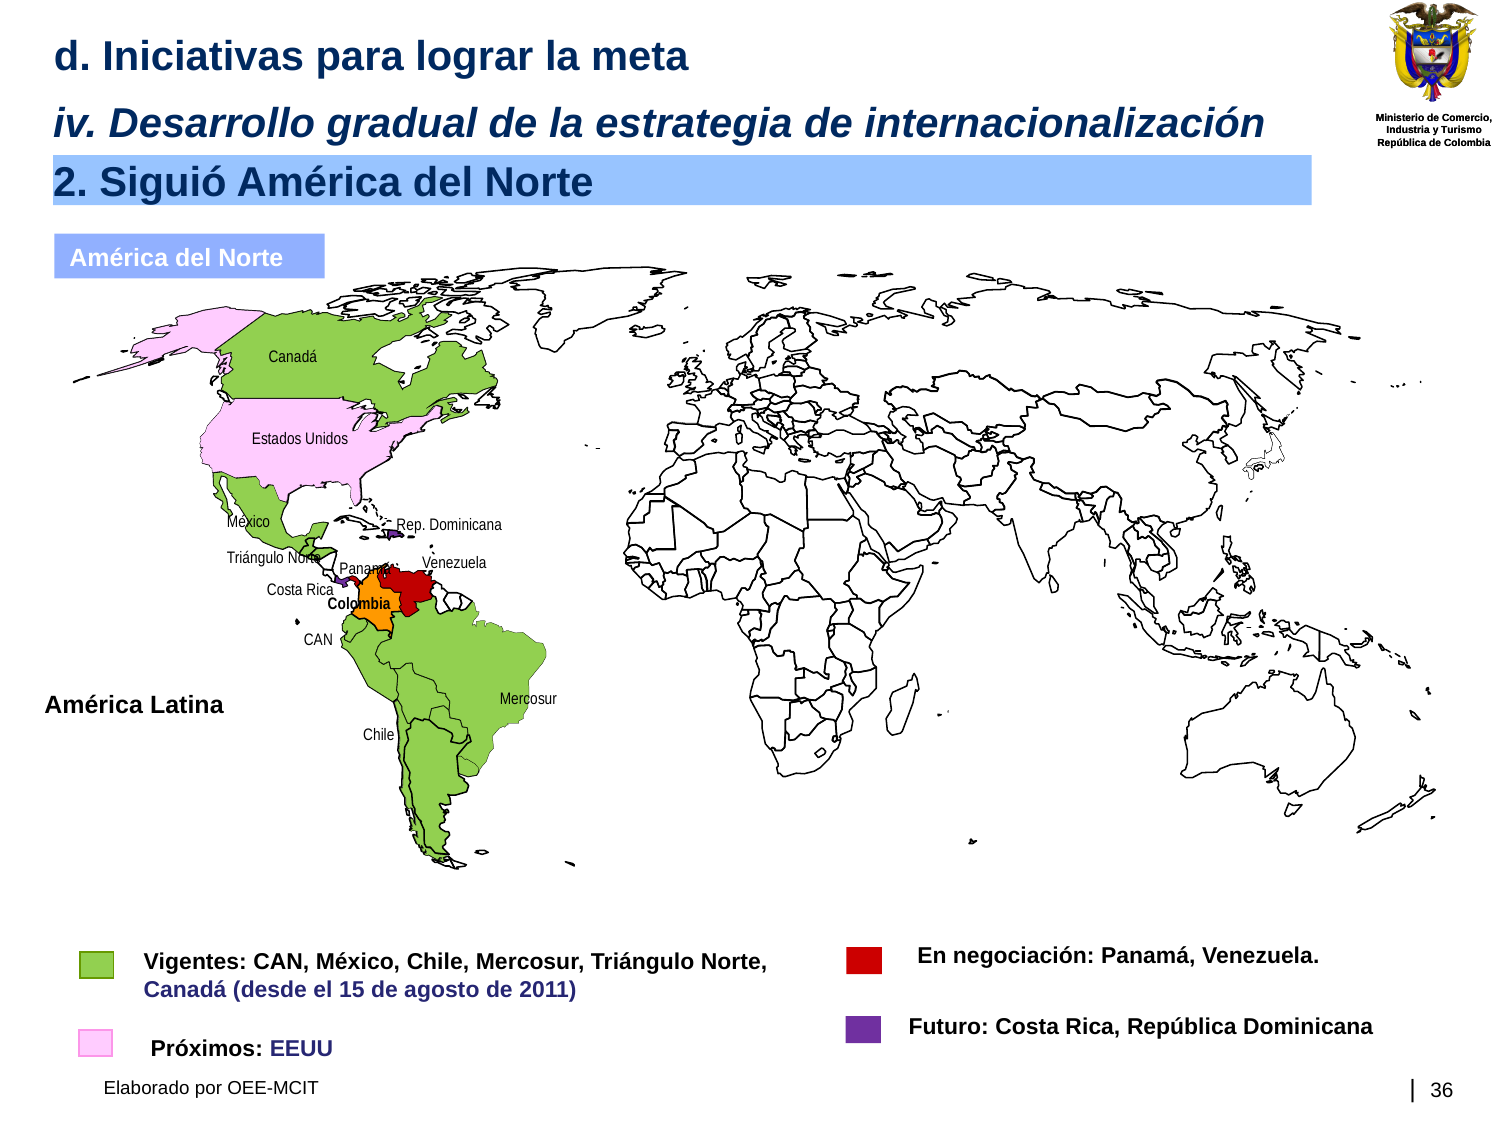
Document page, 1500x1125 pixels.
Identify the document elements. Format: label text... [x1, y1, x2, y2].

text_box iv. Desarrollo gradual de la estrategia de internacionalización [53, 115, 1312, 147]
text_box d. Iniciativas para lograr la meta [38, 21, 1363, 115]
text_box [846, 947, 882, 975]
text_box [80, 952, 114, 978]
text_box Vigentes: CAN, México, Chile, Mercosur, Triángulo Norte, Canadá (desde el 15 de agosto de 2011) [143, 947, 786, 1003]
text_box América Latina [29, 680, 68, 726]
text_box [79, 1030, 113, 1056]
text_box América del Norte [54, 233, 325, 279]
text_box [845, 1016, 881, 1044]
text_box En negociación: Panamá, Venezuela. [902, 933, 1341, 976]
slide_number 35 [1430, 1076, 1464, 1103]
text_box Futuro: Costa Rica, República Dominicana [893, 1004, 1399, 1047]
picture [1368, 0, 1500, 150]
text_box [73, 266, 1436, 870]
text_box 2. Siguió América del Norte [53, 155, 1312, 206]
text_box Elaborado por OEE-MCIT [88, 1068, 455, 1106]
text_box Próximos: EEUU [135, 1026, 595, 1069]
